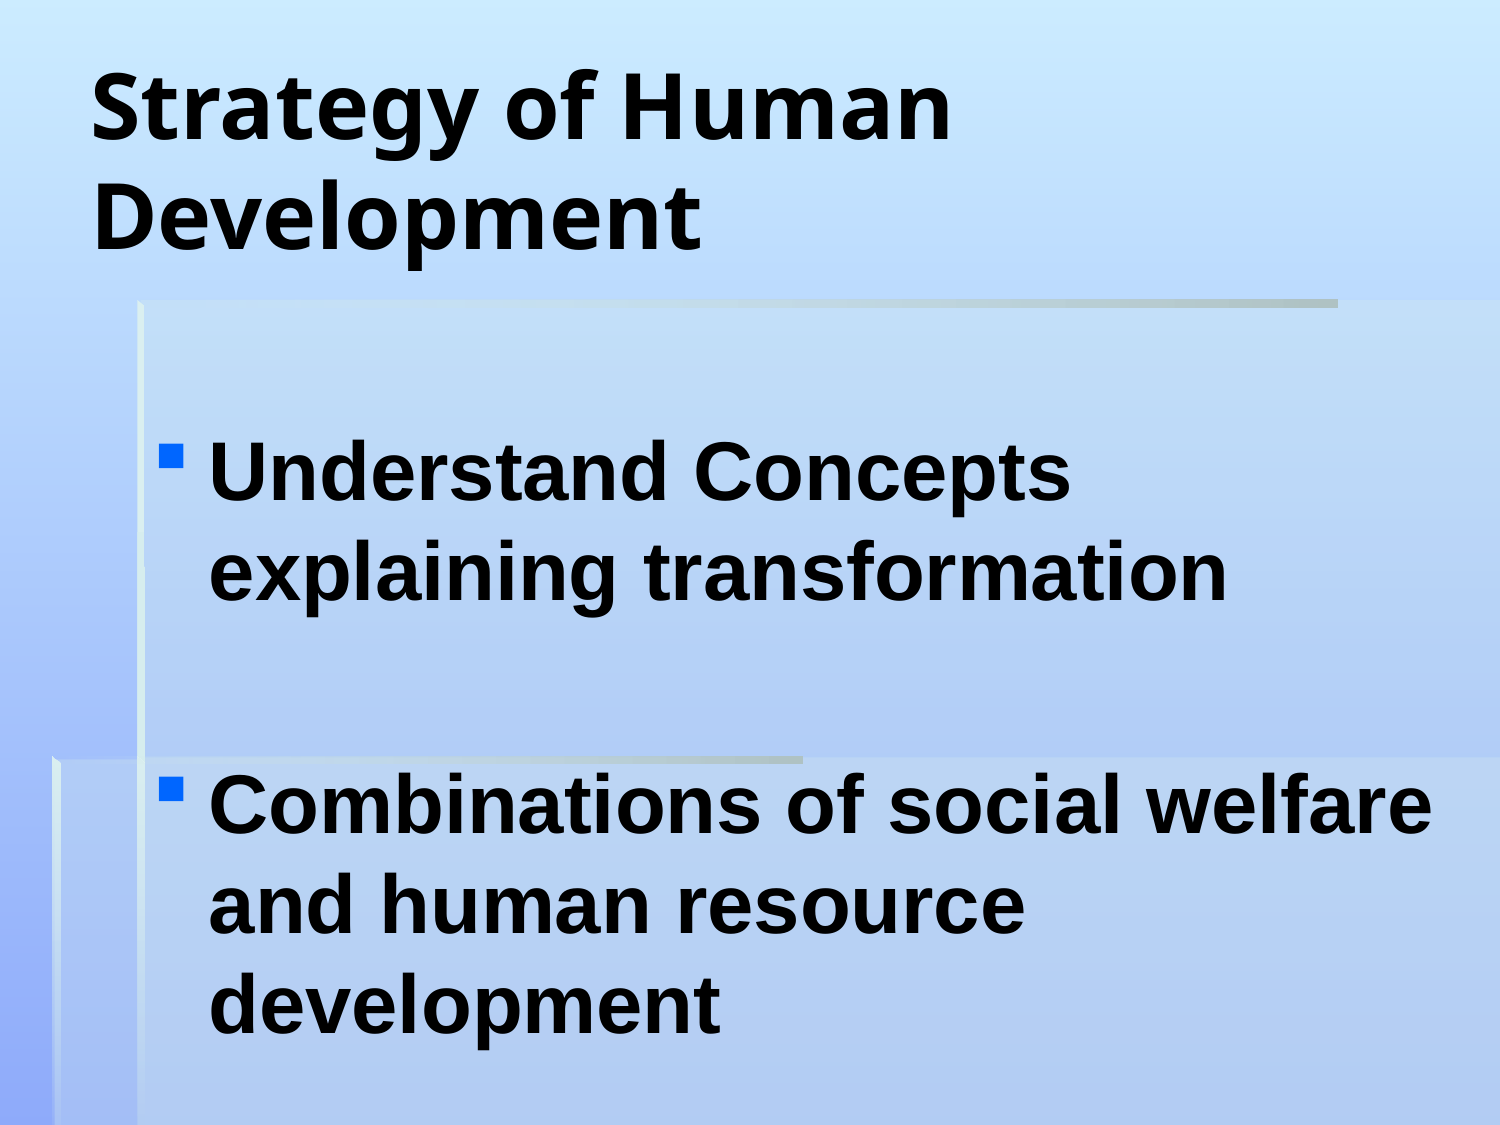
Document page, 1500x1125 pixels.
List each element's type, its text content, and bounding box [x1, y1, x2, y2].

title Strategy of Human Development [74, 39, 1451, 276]
list Understand Concepts explaining transformation Combinations of social welfare and human resource development [137, 312, 1452, 1001]
